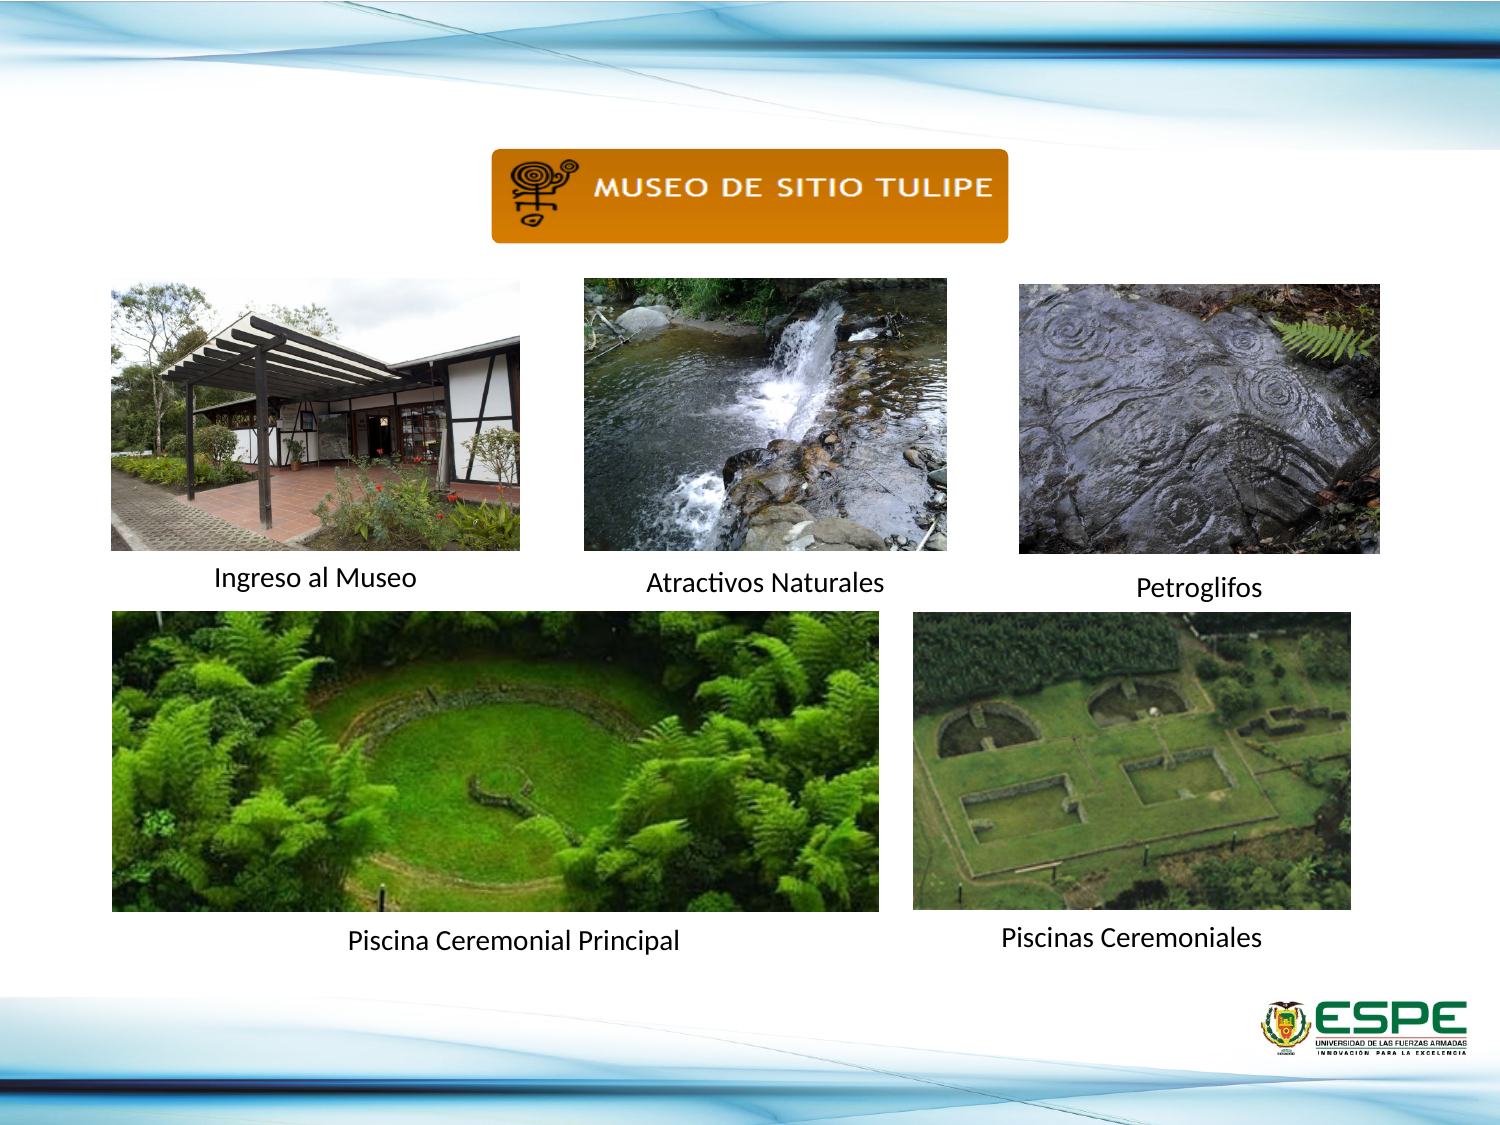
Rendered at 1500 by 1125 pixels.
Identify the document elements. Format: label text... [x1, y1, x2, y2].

text_box Ingreso al Museo [155, 558, 476, 601]
picture [112, 611, 879, 912]
picture [0, 0, 1500, 244]
picture [912, 612, 1351, 910]
picture [584, 278, 948, 551]
text_box Piscinas Ceremoniales [931, 919, 1333, 961]
text_box Atractivos Naturales [605, 558, 926, 606]
text_box Petroglifos [1039, 563, 1360, 611]
picture [0, 997, 1500, 1125]
text_box Piscina Ceremonial Principal [313, 921, 715, 964]
picture [1019, 284, 1380, 554]
picture [111, 278, 520, 551]
